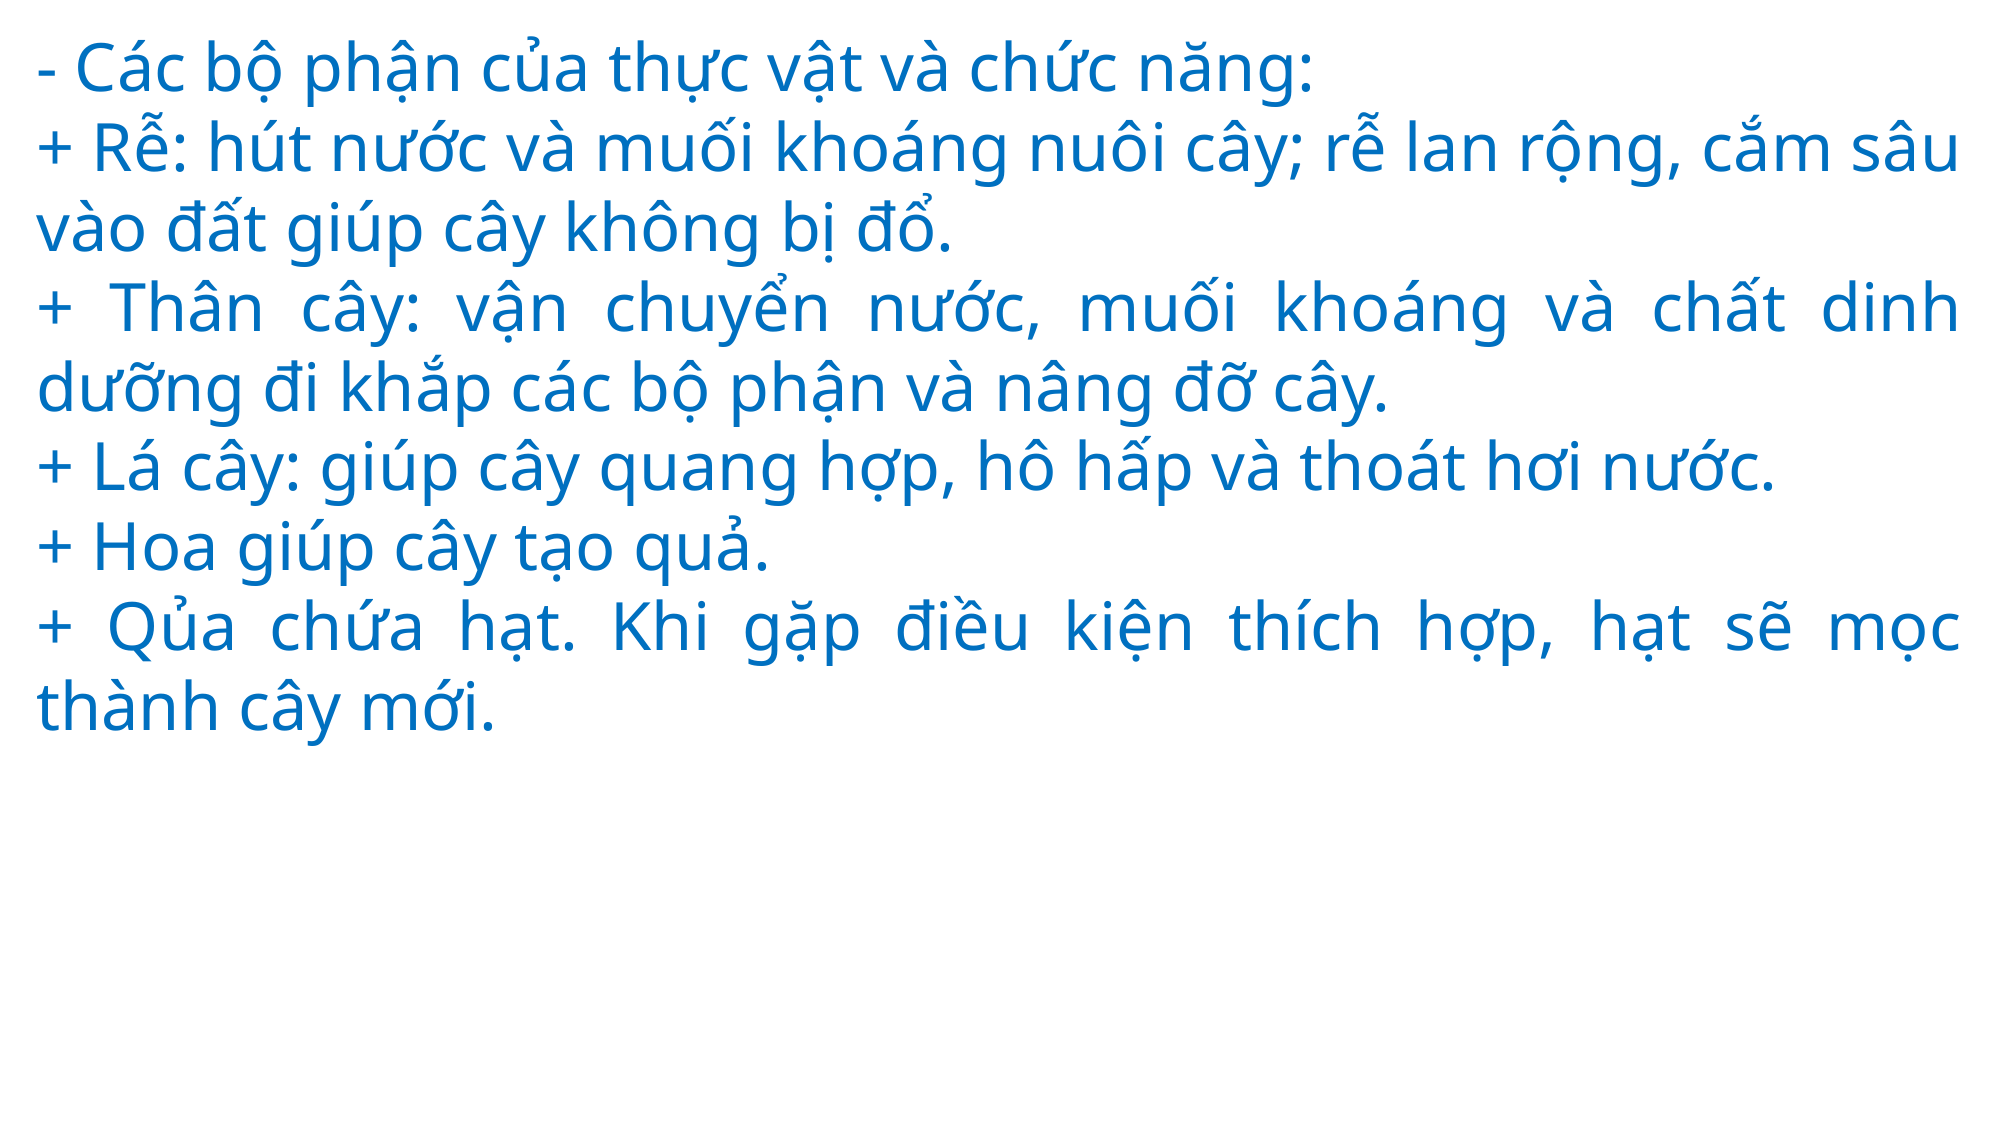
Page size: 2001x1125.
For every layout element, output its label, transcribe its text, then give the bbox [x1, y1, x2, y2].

text_box - Các bộ phận của thực vật và chức năng: + Rễ: hút nước và muối khoáng nuôi cây; rễ lan rộng, cắm sâu vào đất giúp cây không bị đổ. + Thân cây: vận chuyển nước, muối khoáng và chất dinh dưỡng đi khắp các bộ phận và nâng đỡ cây. + Lá cây: giúp cây quang hợp, hô hấp và thoát hơi nước. + Hoa giúp cây tạo quả. + Qủa chứa hạt. Khi gặp điều kiện thích hợp, hạt sẽ mọc thành cây mới. [21, 17, 1979, 752]
